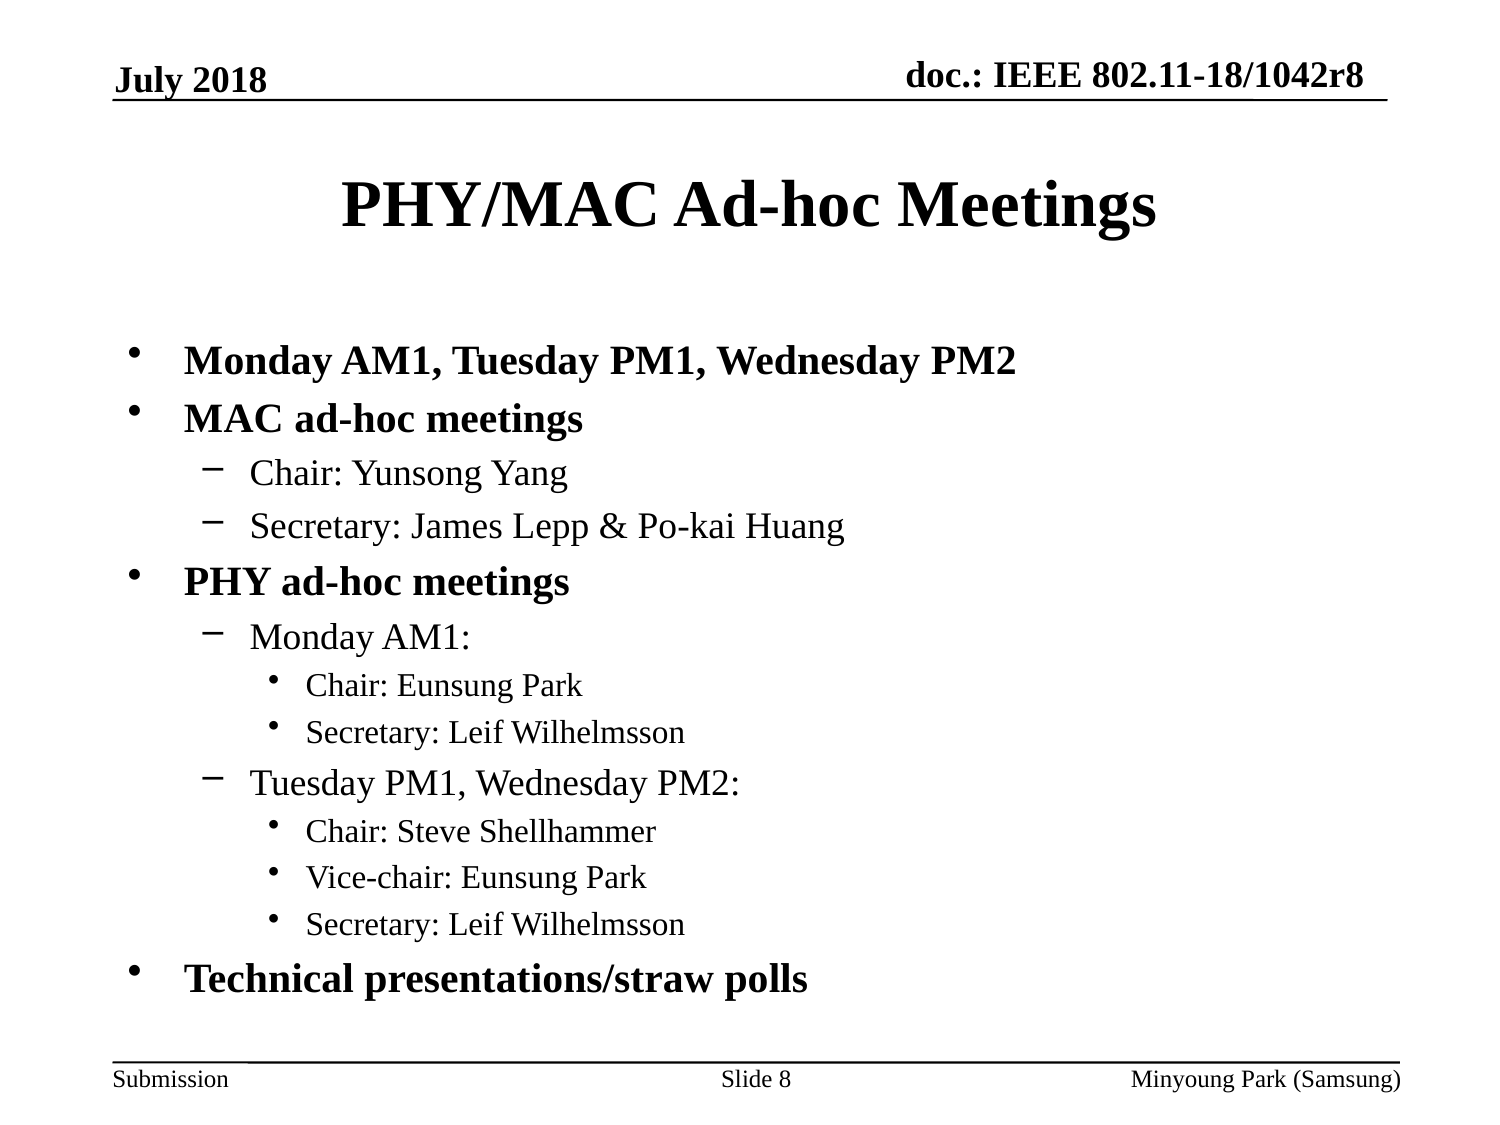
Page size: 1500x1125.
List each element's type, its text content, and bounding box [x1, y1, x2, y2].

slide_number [114, 54, 335, 101]
title PHY/MAC Ad-hoc Meetings [112, 112, 1388, 288]
footer Minyoung Park (Samsung) [949, 1061, 1402, 1093]
list Monday AM1, Tuesday PM1, Wednesday PM2 MAC ad-hoc meetings Chair: Yunsong Yang Secretary: James Lepp & Po-kai Huang PHY ad-hoc meetings Monday AM1: Chair: Eunsung Park Secretary: Leif Wilhelmsson Tuesday PM1, Wednesday PM2: Chair: Steve Shellhammer Vice-chair: Eunsung Park Secretary: Leif Wilhelmsson Technical presentations/straw polls [112, 324, 1388, 1000]
slide_number Slide 8 [712, 1061, 800, 1093]
